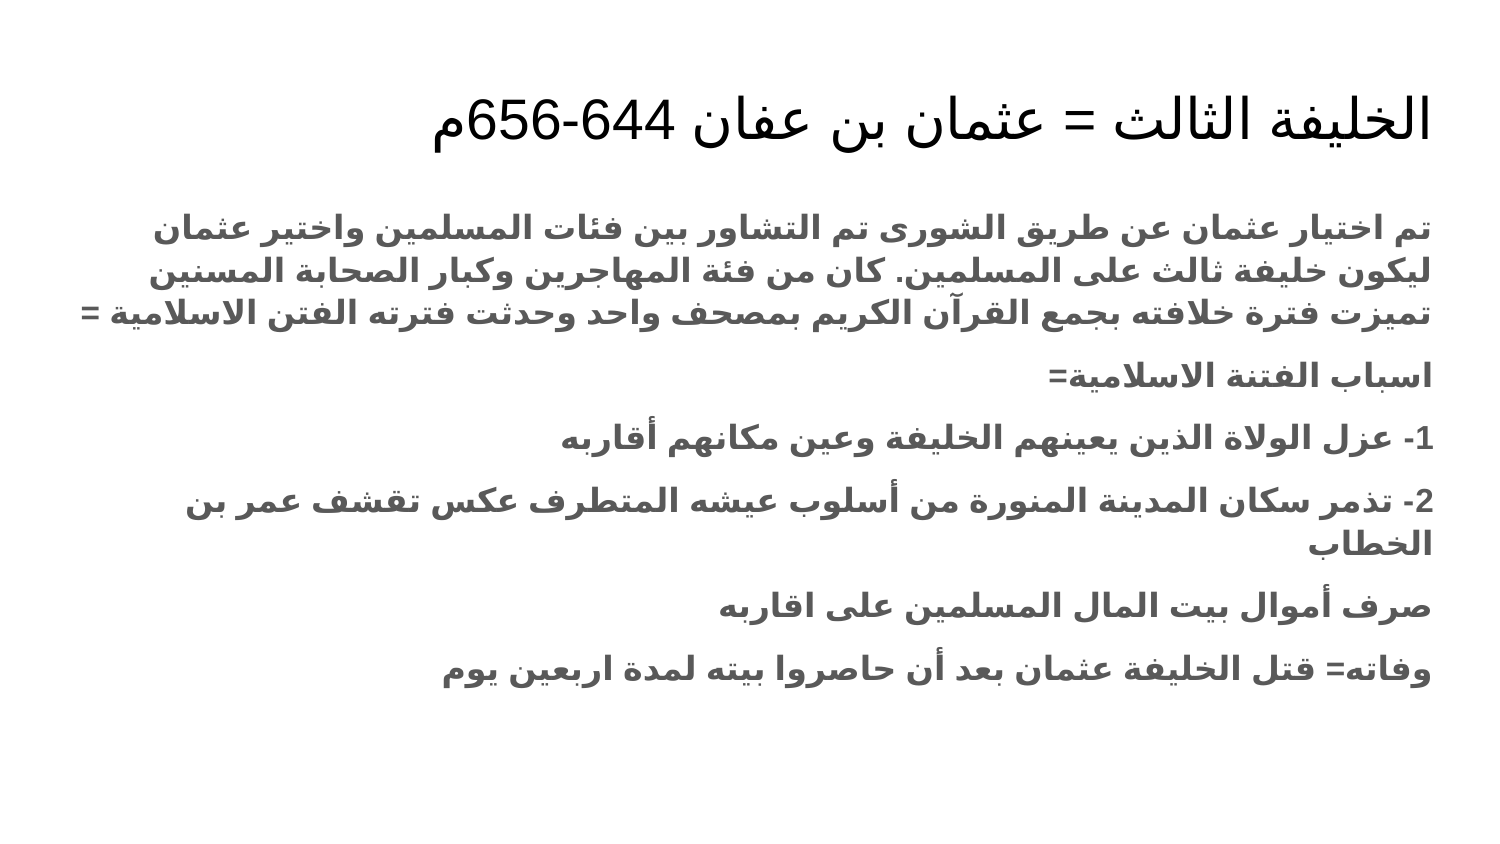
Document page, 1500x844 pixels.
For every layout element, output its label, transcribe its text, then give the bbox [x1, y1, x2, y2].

title الخليفة الثالث = عثمان بن عفان 644-656م [51, 72, 1449, 167]
list تم اختيار عثمان عن طريق الشورى تم التشاور بين فئات المسلمين واختير عثمان ليكون خليفة ثالث على المسلمين. كان من فئة المهاجرين وكبار الصحابة المسنين تميزت فترة خلافته بجمع القرآن الكريم بمصحف واحد وحدثت فترته الفتن الاسلامية = اسباب الفتنة الاسلامية= 1- عزل الولاة الذين يعينهم الخليفة وعين مكانهم أقاربه 2- تذمر سكان المدينة المنورة من أسلوب عيشه المتطرف عكس تقشف عمر بن الخطاب صرف أموال بيت المال المسلمين على اقاربه وفاته= قتل الخليفة عثمان بعد أن حاصروا بيته لمدة اربعين يوم [51, 189, 1449, 750]
